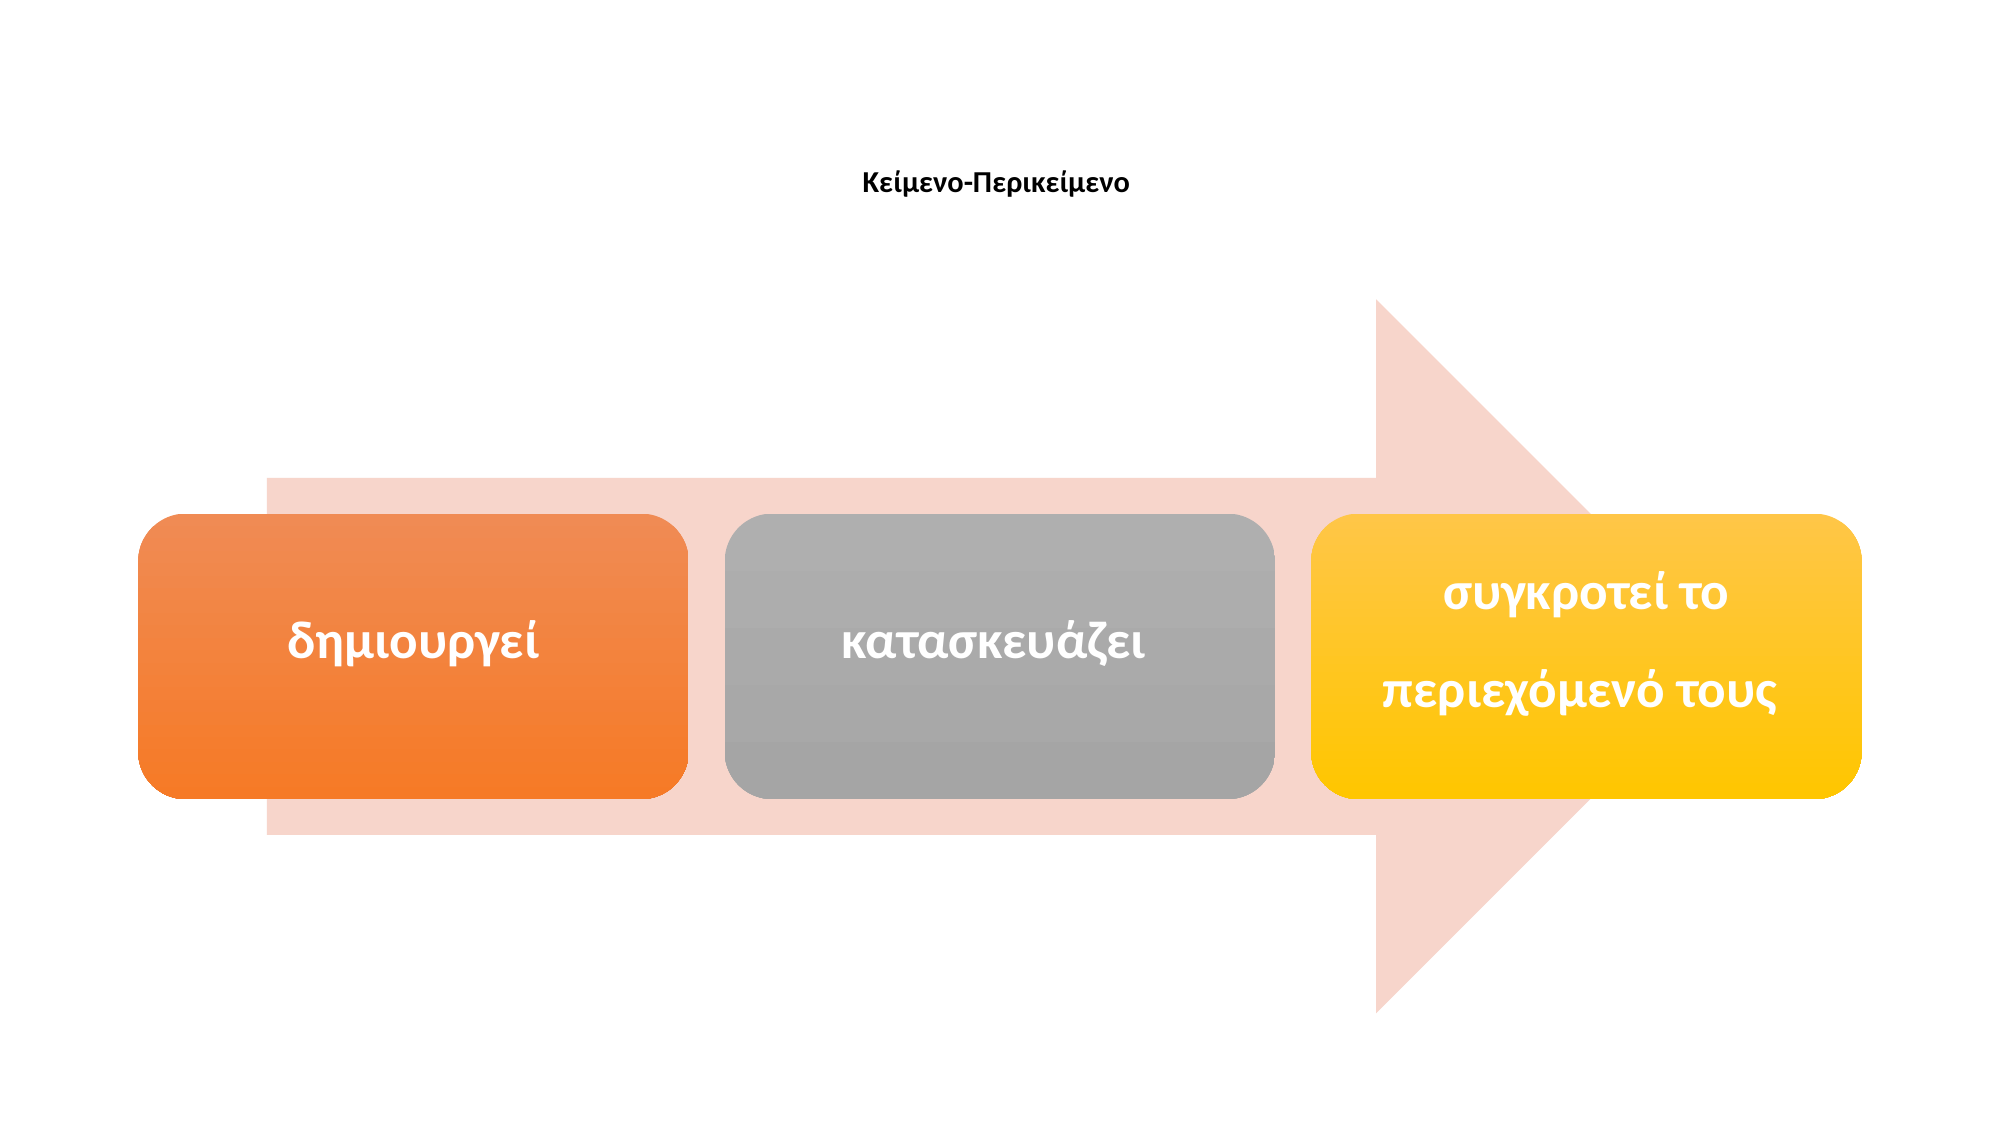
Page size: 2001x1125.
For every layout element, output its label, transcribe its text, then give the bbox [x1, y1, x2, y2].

title Κείμενο-Περικείμενο [137, 114, 1863, 278]
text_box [137, 299, 1862, 1014]
